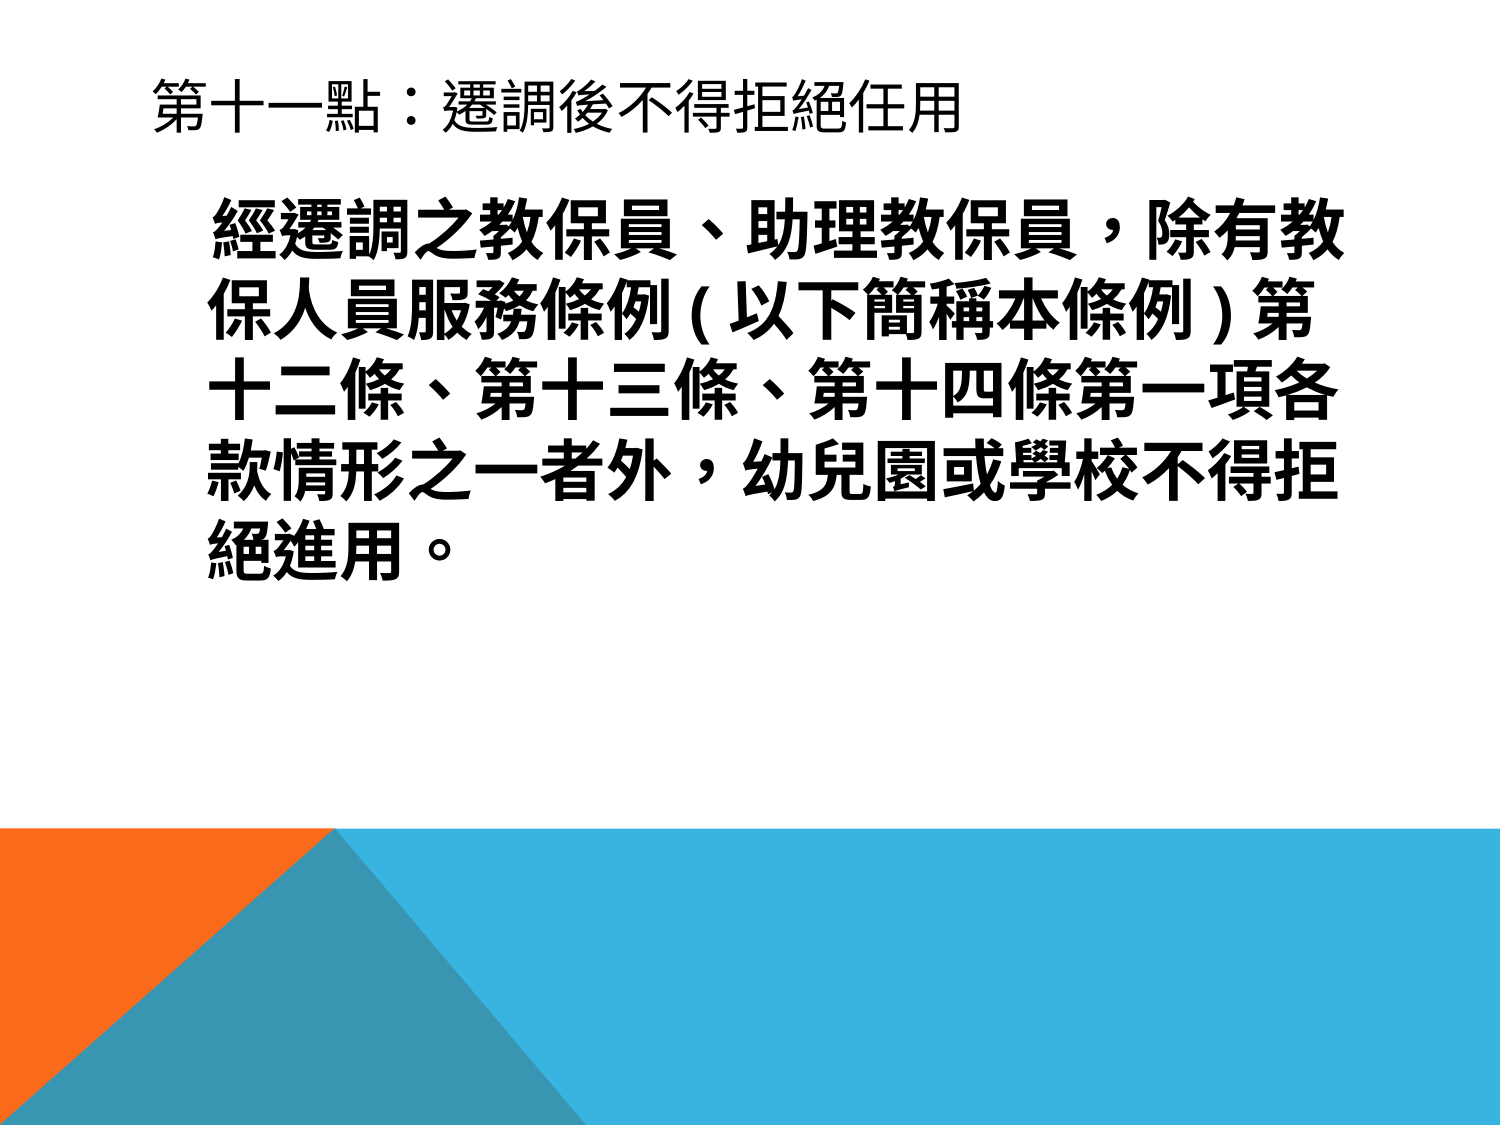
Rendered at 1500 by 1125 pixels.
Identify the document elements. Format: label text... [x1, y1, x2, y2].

list 經遷調之教保員、助理教保員，除有教保人員服務條例(以下簡稱本條例)第十二條、第十三條、第十四條第一項各款情形之一者外，幼兒園或學校不得拒絕進用。 [135, 180, 1369, 768]
title 第十一點：遷調後不得拒絕任用 [135, 60, 1369, 150]
